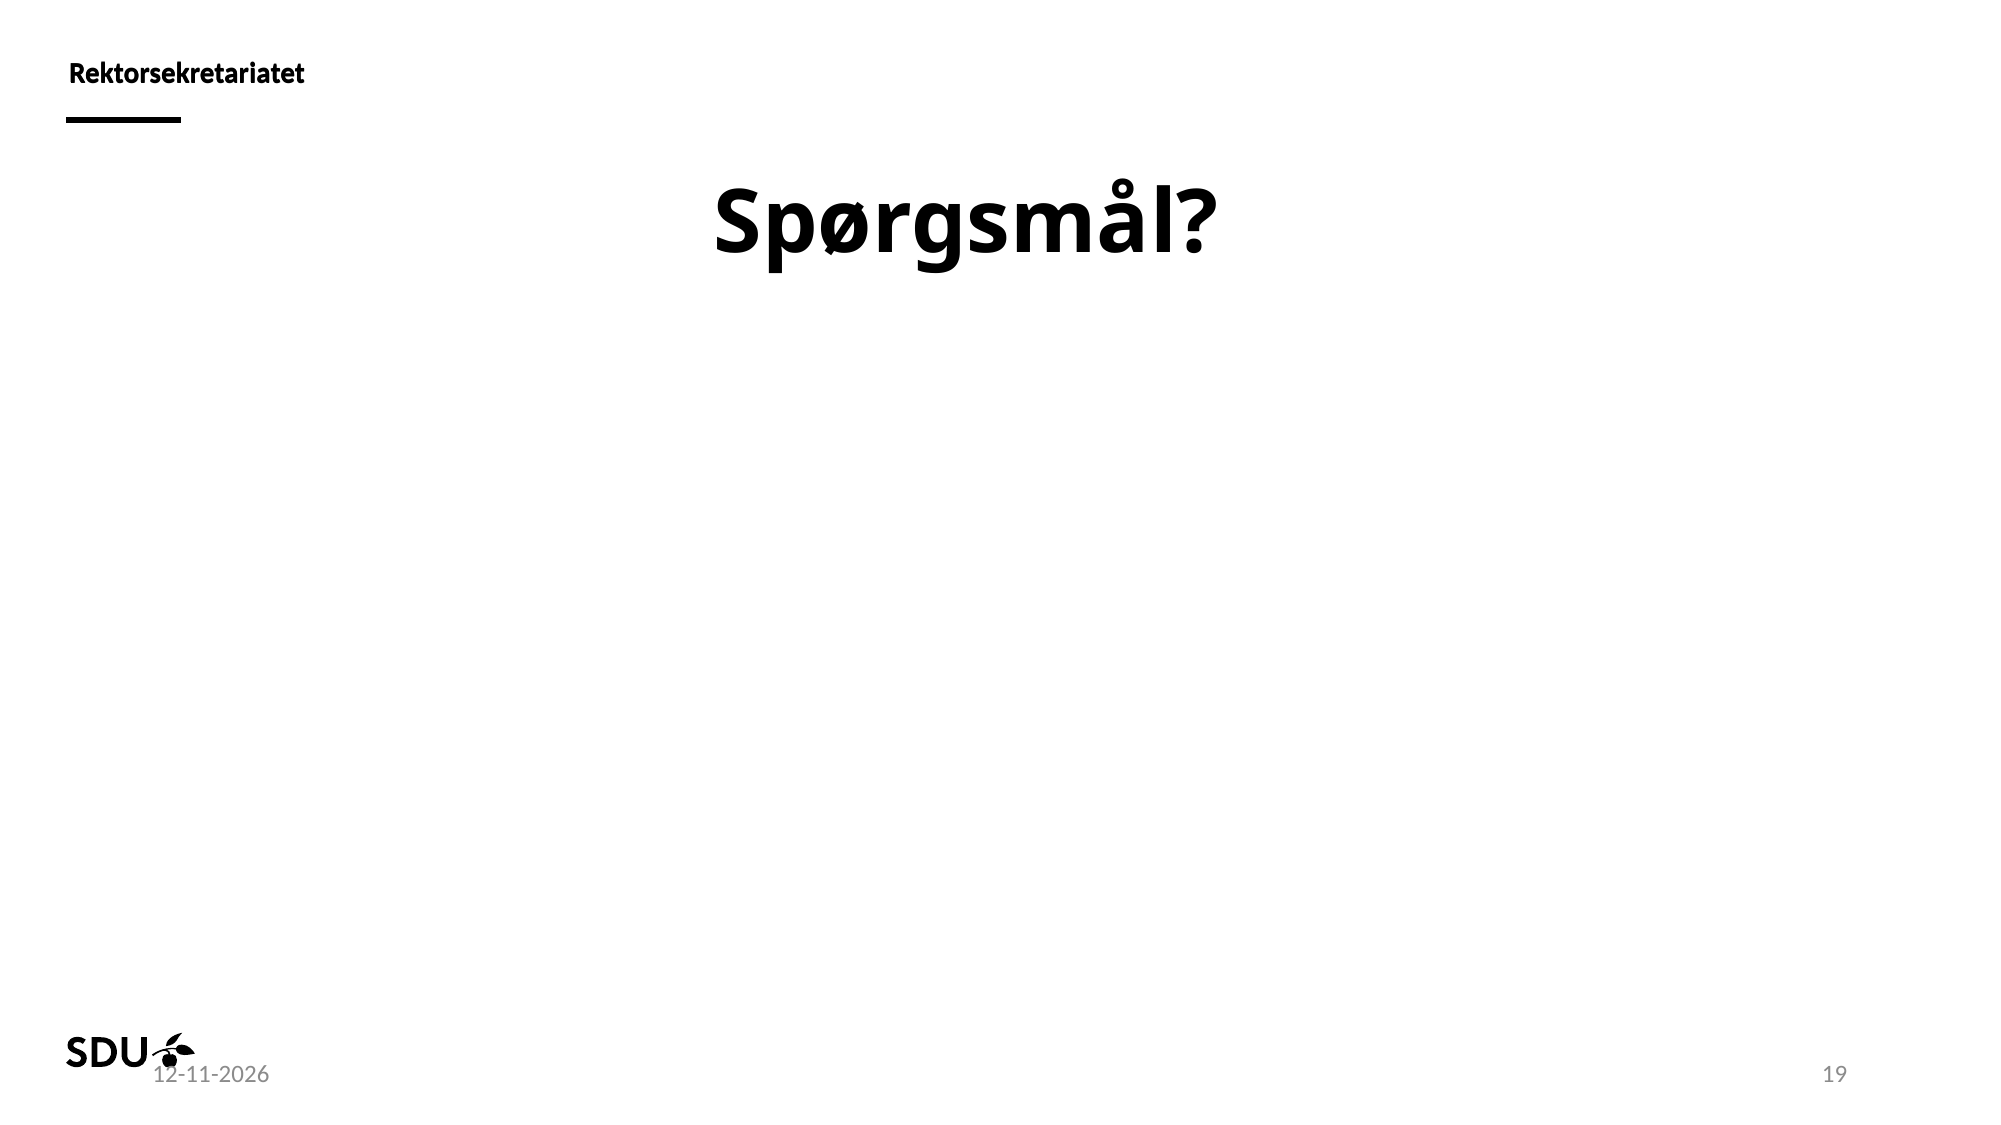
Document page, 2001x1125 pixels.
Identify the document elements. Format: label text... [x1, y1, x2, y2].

slide_number 19 [1412, 1042, 1863, 1103]
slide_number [137, 1042, 588, 1103]
title Spørgsmål? [67, 168, 1866, 279]
